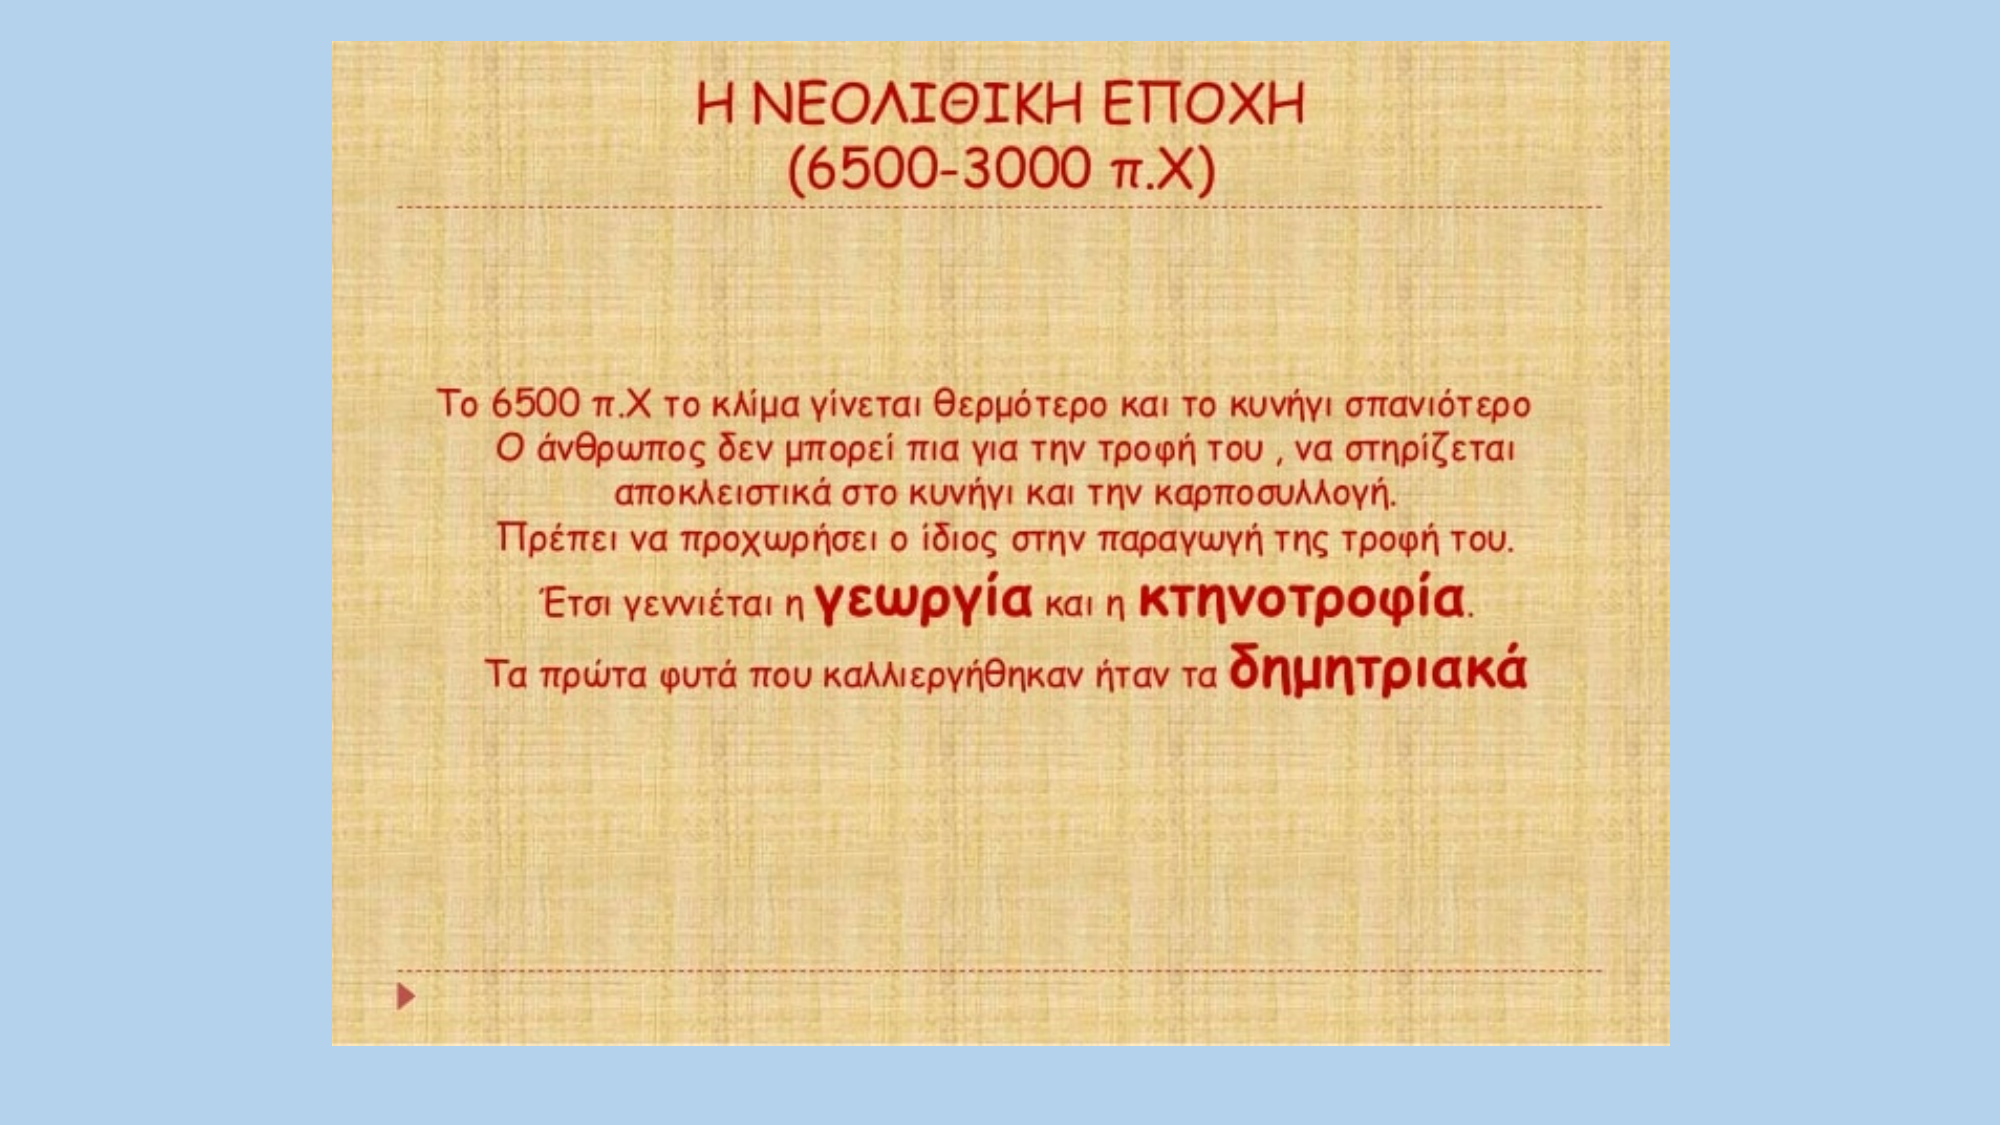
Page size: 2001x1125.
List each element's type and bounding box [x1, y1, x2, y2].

picture [332, 41, 1670, 1046]
